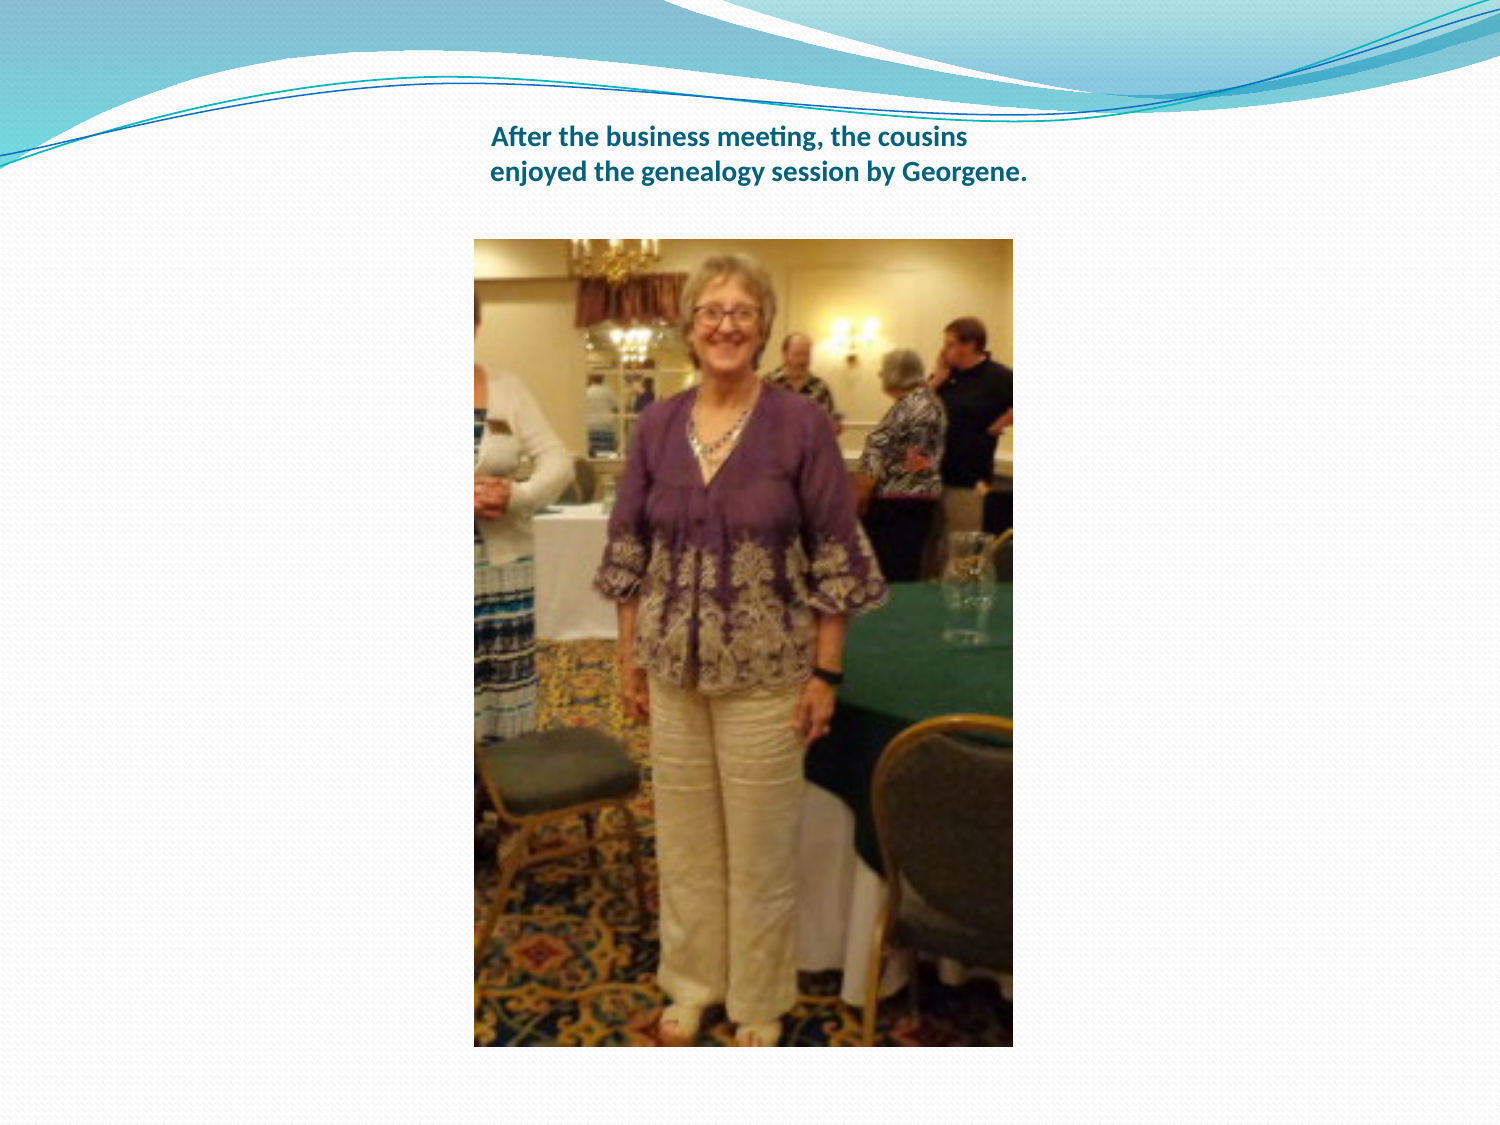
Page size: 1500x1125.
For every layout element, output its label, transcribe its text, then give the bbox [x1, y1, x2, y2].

title After the business meeting, the cousins enjoyed the genealogy session by Georgene. [75, 87, 1425, 188]
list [474, 239, 1013, 1048]
